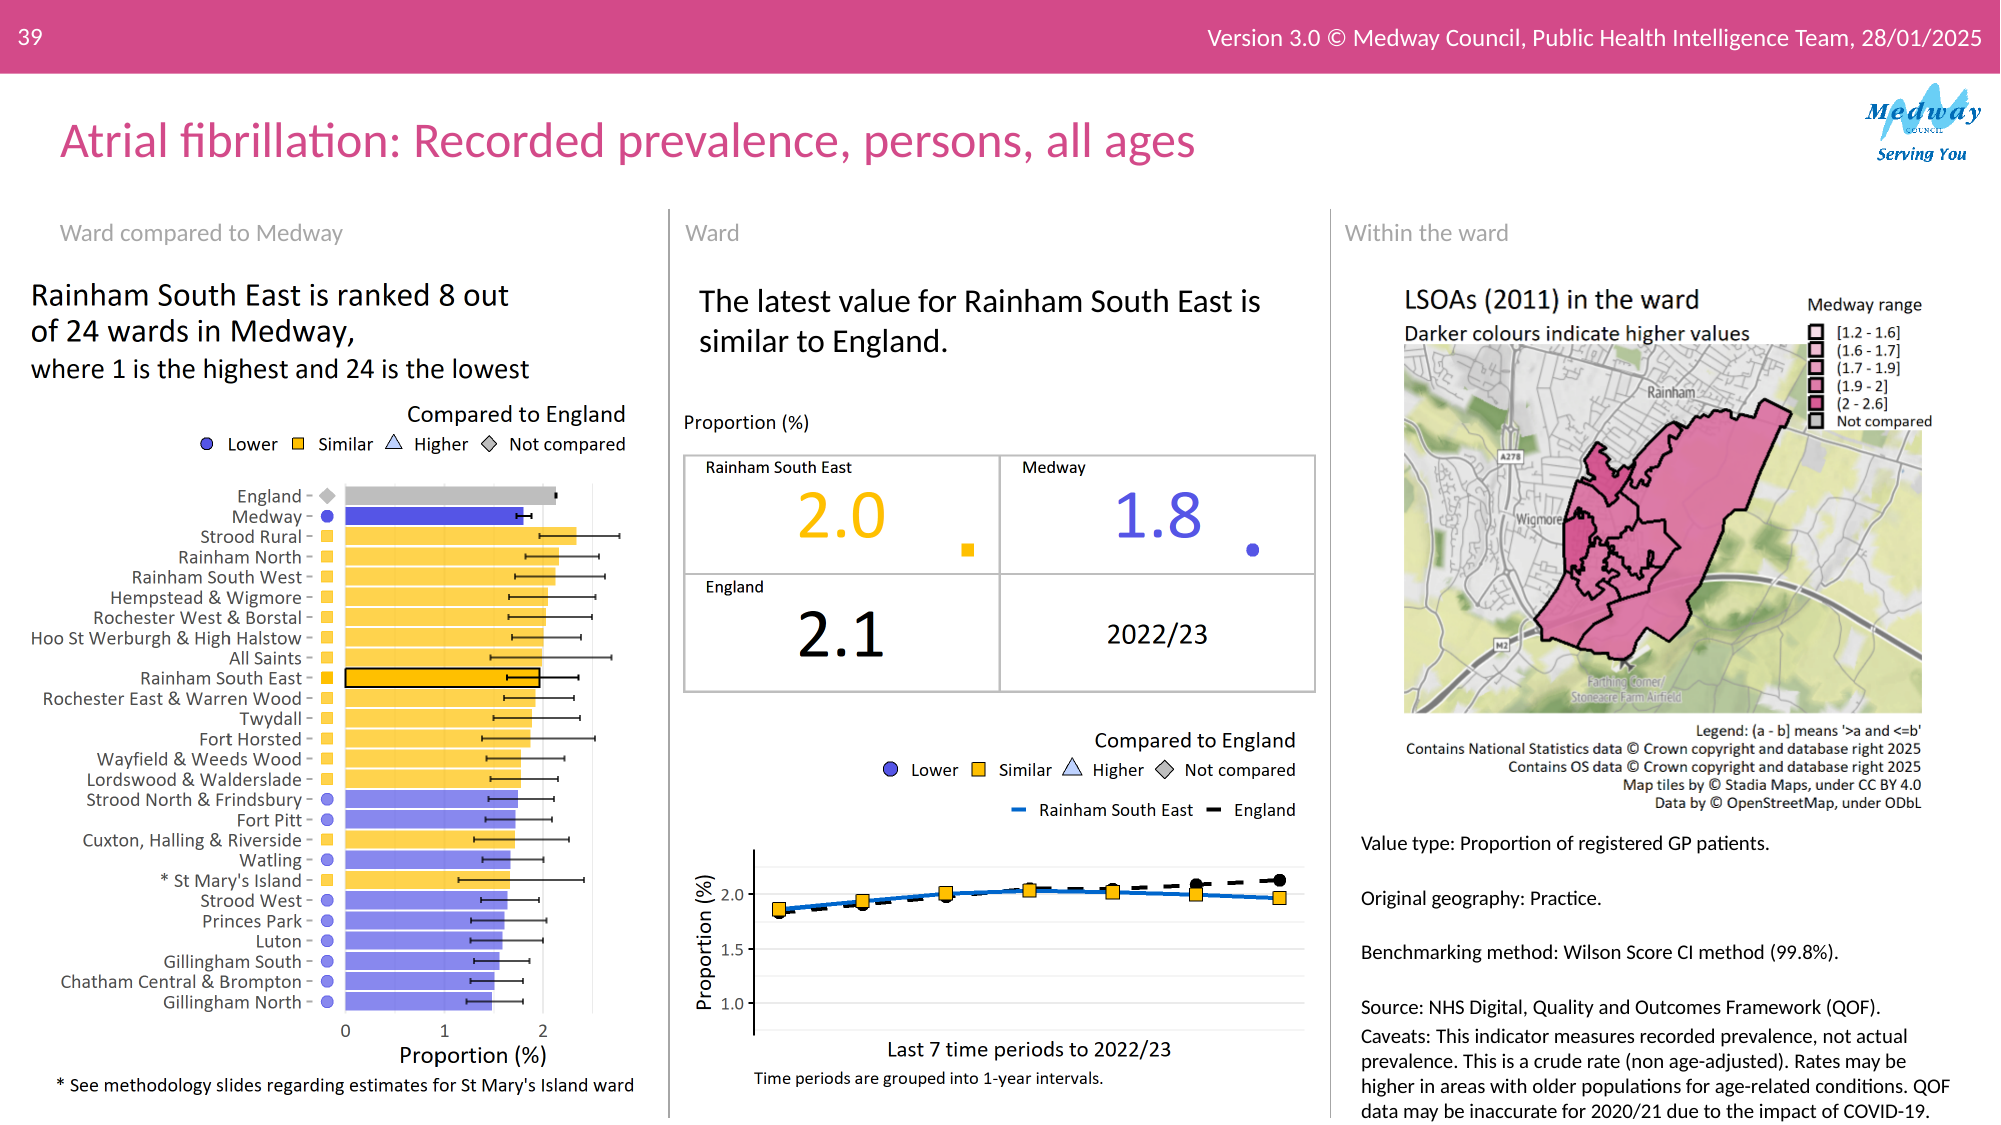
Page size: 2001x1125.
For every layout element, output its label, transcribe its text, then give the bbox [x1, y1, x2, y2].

picture [1866, 83, 1981, 162]
list Value type: Proportion of registered GP patients. Original geography: Practice. Benchmarking method: Wilson Score CI method (99.8%). Source: NHS Digital, Quality and Outcomes Framework (QOF). Caveats: This indicator measures recorded prevalence, not actual prevalence. This is a crude rate (non age-adjusted). Rates may be higher in areas with older populations for age-related conditions. QOF data may be inaccurate for 2020/21 due to the impact of COVID-19. [1346, 822, 1981, 1106]
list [1345, 278, 1981, 811]
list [683, 403, 1316, 693]
list The latest value for Rainham South East is similar to England. [684, 272, 1316, 386]
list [19, 271, 646, 1107]
title Atrial fibrillation: Recorded prevalence, persons, all ages [45, 83, 1866, 191]
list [683, 710, 1316, 1107]
slide_number 39 [2, 5, 239, 66]
list Version 3.0 © Medway Council, Public Health Intelligence Team, 28/01/2025 [881, 2, 2000, 72]
